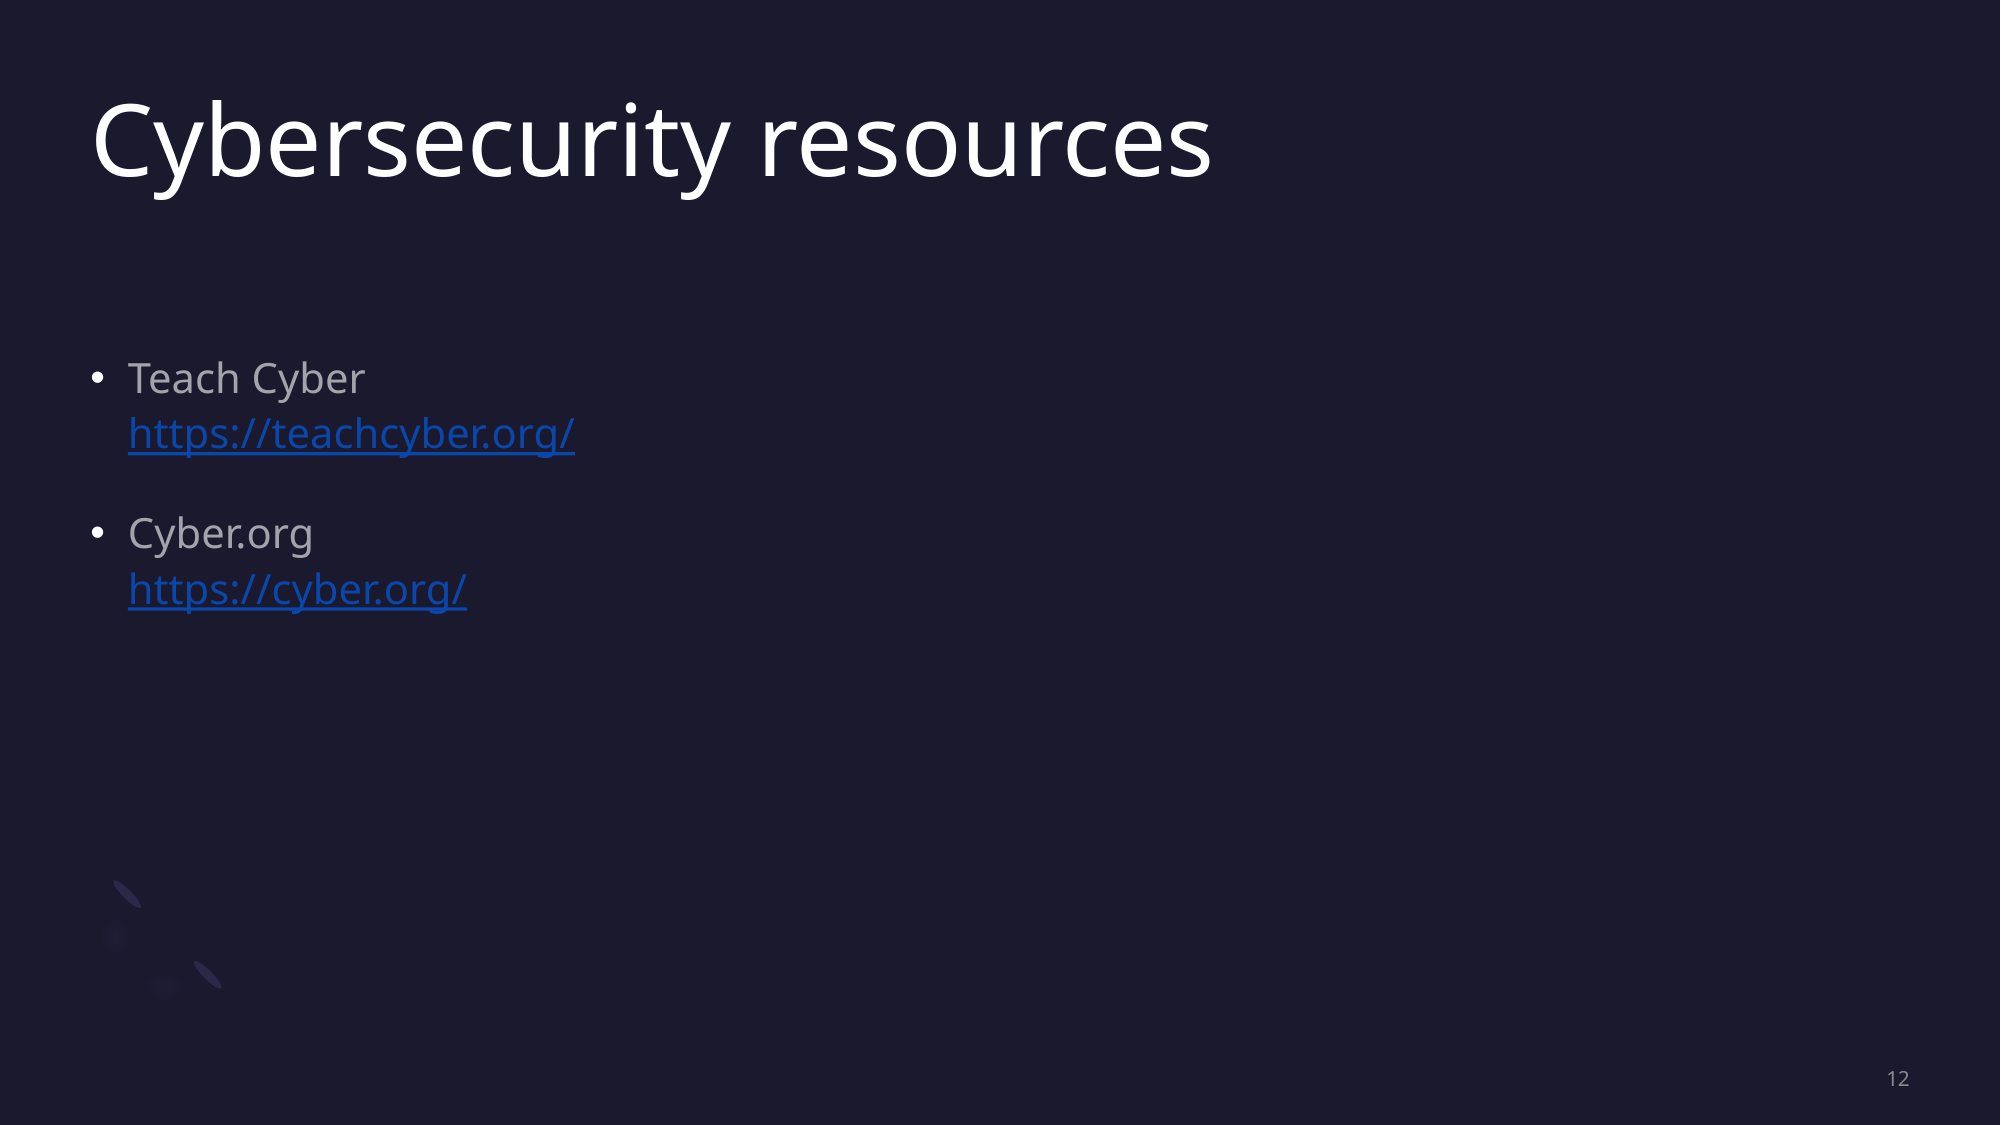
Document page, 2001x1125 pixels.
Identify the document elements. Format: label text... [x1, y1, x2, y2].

slide_number 12 [1632, 1067, 1910, 1093]
list Teach Cyber https://teachcyber.org/ Cyber.org https://cyber.org/ [90, 346, 1910, 1000]
title Cybersecurity resources [90, 90, 1910, 309]
